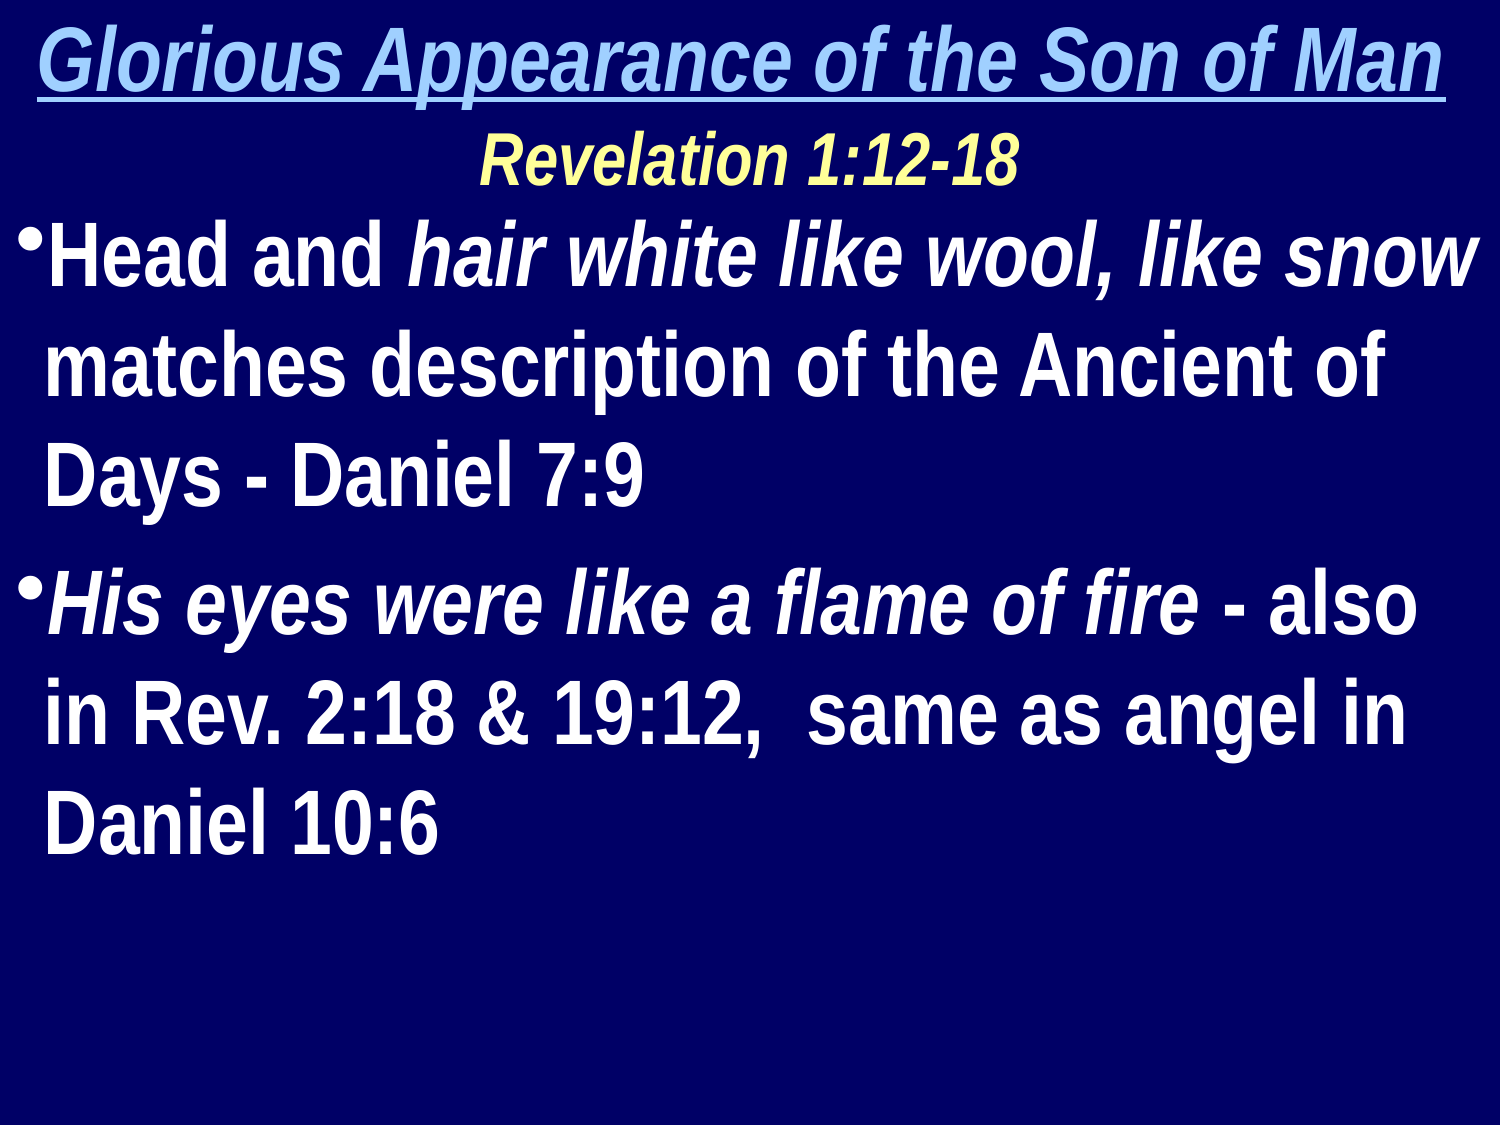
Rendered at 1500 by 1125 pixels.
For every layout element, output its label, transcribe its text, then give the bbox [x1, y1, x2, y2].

title Glorious Appearance of the Son of Man Revelation 1:12-18 [0, 0, 1500, 187]
list Head and hair white like wool, like snow matches description of the Ancient of Days - Daniel 7:9 His eyes were like a flame of fire - also in Rev. 2:18 & 19:12, same as angel in Daniel 10:6 [0, 187, 1500, 1125]
